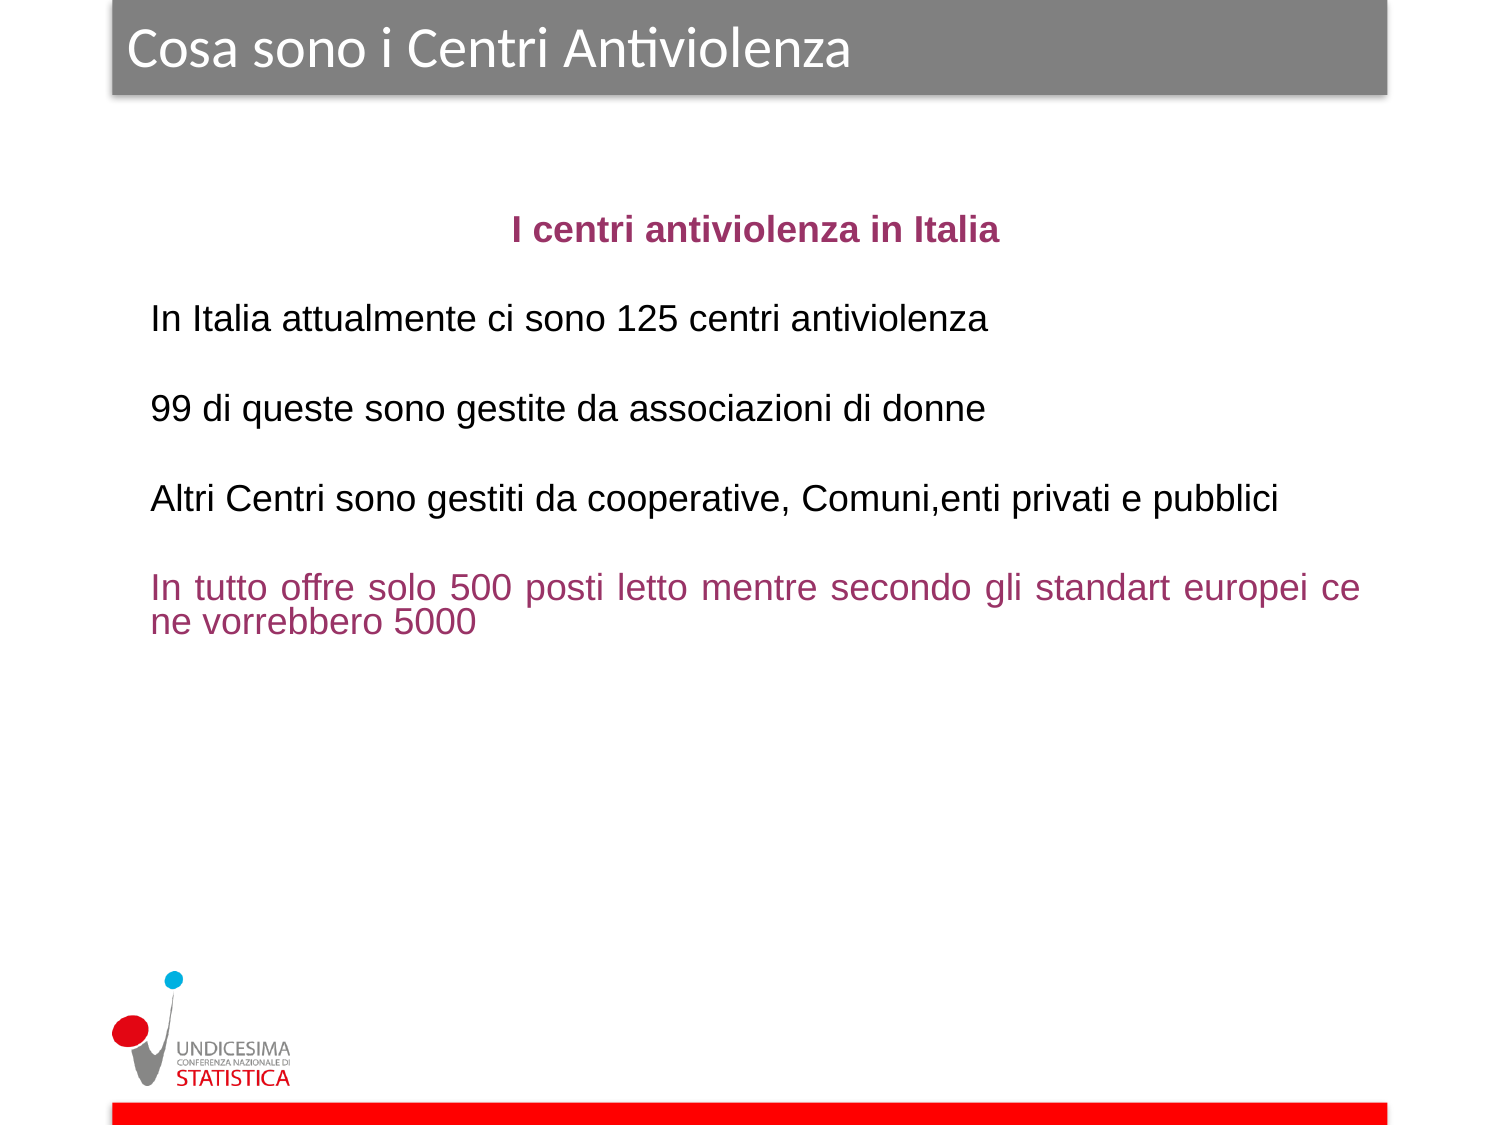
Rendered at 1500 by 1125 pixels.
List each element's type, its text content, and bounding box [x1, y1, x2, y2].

title Cosa sono i Centri Antiviolenza [112, 1, 1388, 121]
picture [112, 971, 290, 1086]
subtitle I centri antiviolenza in Italia In Italia attualmente ci sono 125 centri antiviolenza 99 di queste sono gestite da associazioni di donne Altri Centri sono gestiti da cooperative, Comuni,enti privati e pubblici In tutto offre solo 500 posti letto mentre secondo gli standart europei ce ne vorrebbero 5000 [135, 208, 1376, 953]
